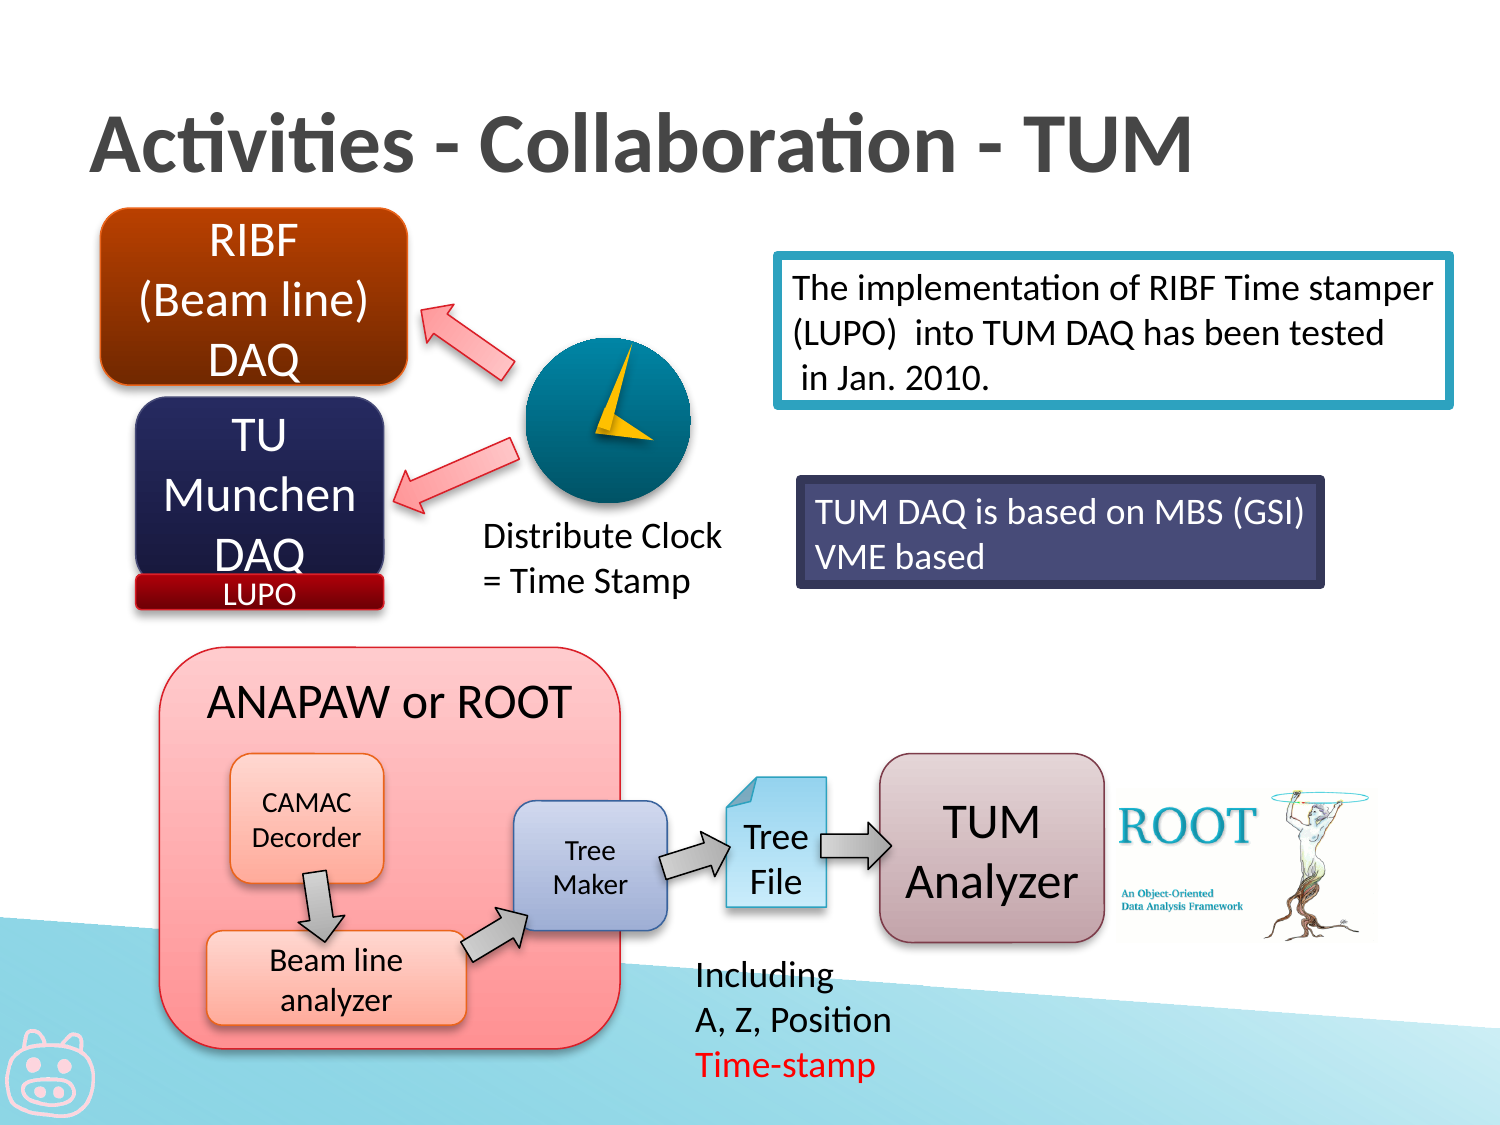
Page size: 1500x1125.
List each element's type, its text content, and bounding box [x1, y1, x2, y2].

text_box CAMAC Decorder [229, 752, 385, 885]
text_box LUPO [134, 573, 385, 611]
title Activities - Collaboration - TUM [75, 45, 1425, 233]
text_box [420, 303, 516, 382]
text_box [525, 337, 692, 504]
text_box [392, 436, 519, 515]
text_box ANAPAW or ROOT [158, 646, 621, 1050]
text_box TUM DAQ is based on MBS (GSI) VME based [796, 475, 1325, 589]
text_box Beam line analyzer [205, 929, 468, 1026]
text_box TU Munchen DAQ [134, 397, 385, 573]
text_box Tree Maker [512, 799, 669, 932]
text_box Including A, Z, Position Time-stamp [680, 942, 908, 1093]
text_box Distribute Clock = Time Stamp [468, 503, 738, 609]
text_box [460, 906, 529, 963]
text_box TUM Analyzer [879, 752, 1106, 944]
text_box Tree File [725, 776, 828, 908]
text_box The implementation of RIBF Time stamper (LUPO) into TUM DAQ has been tested in Jan. 2010. [773, 251, 1454, 410]
text_box RIBF (Beam line) DAQ [99, 207, 409, 386]
text_box [658, 830, 731, 881]
picture [1115, 788, 1378, 943]
text_box [297, 869, 346, 943]
text_box [820, 821, 893, 871]
